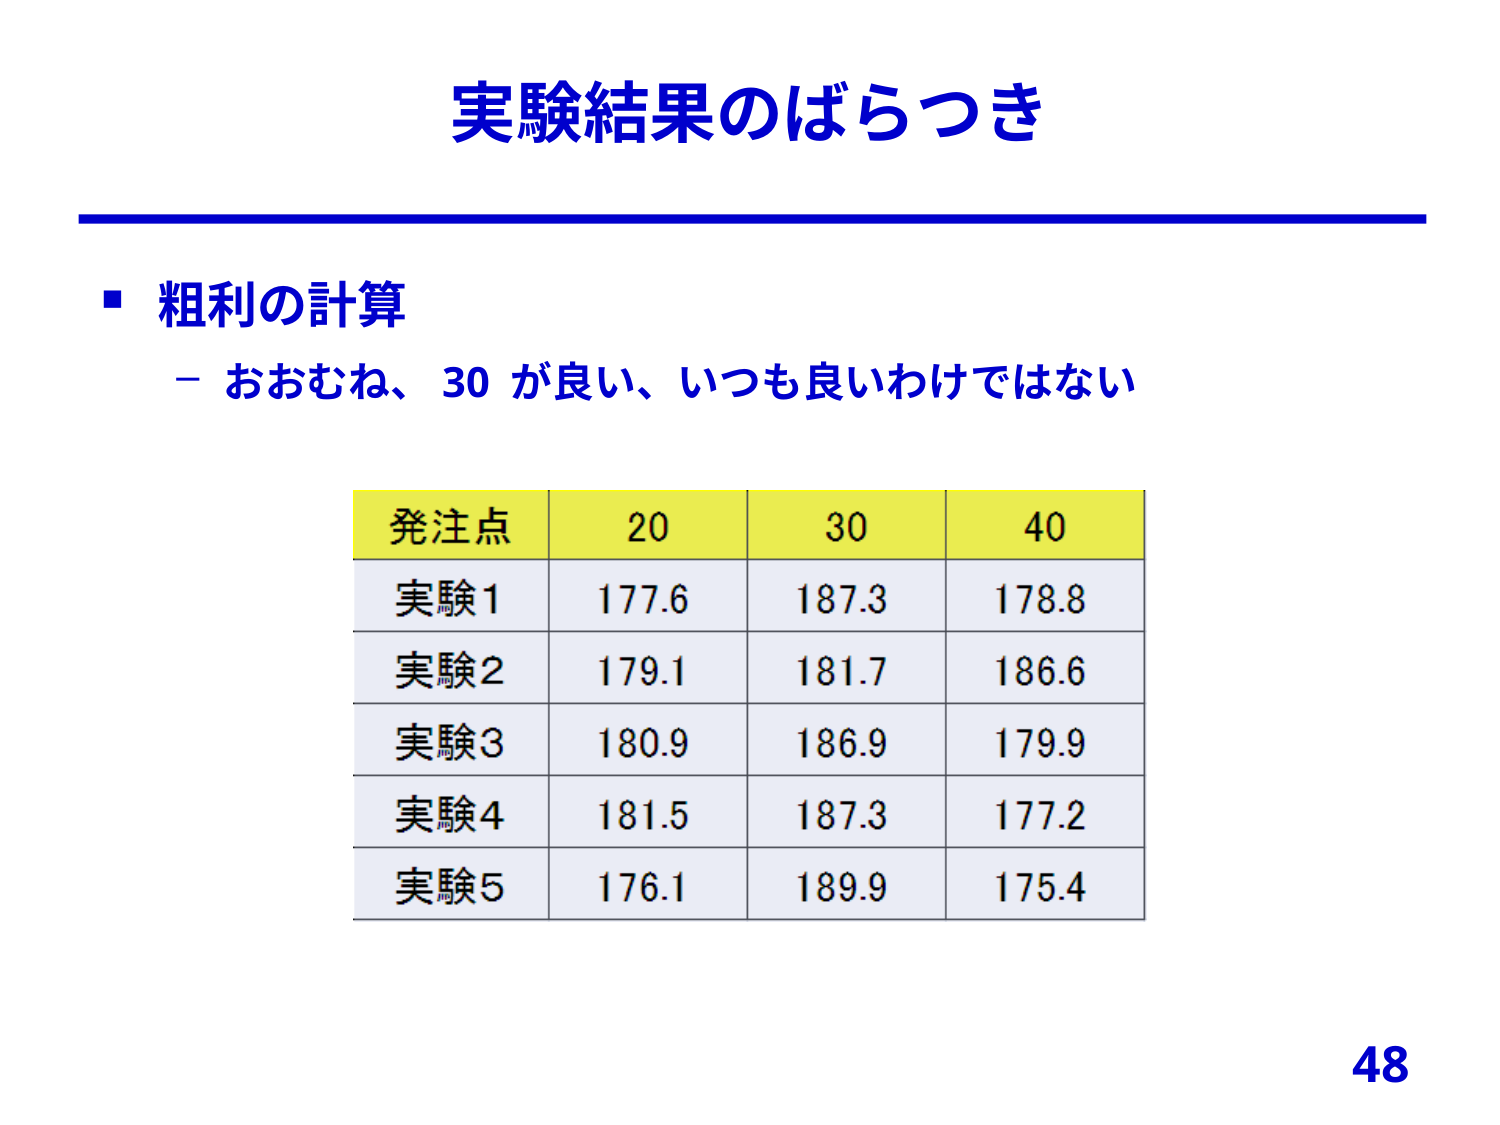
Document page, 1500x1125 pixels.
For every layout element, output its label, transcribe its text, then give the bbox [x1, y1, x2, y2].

slide_number 48 [1112, 1024, 1426, 1101]
list 粗利の計算 おおむね、30 が良い、いつも良いわけではない [86, 253, 1433, 1001]
title 実験結果のばらつき [112, 21, 1388, 201]
picture [352, 489, 1148, 922]
